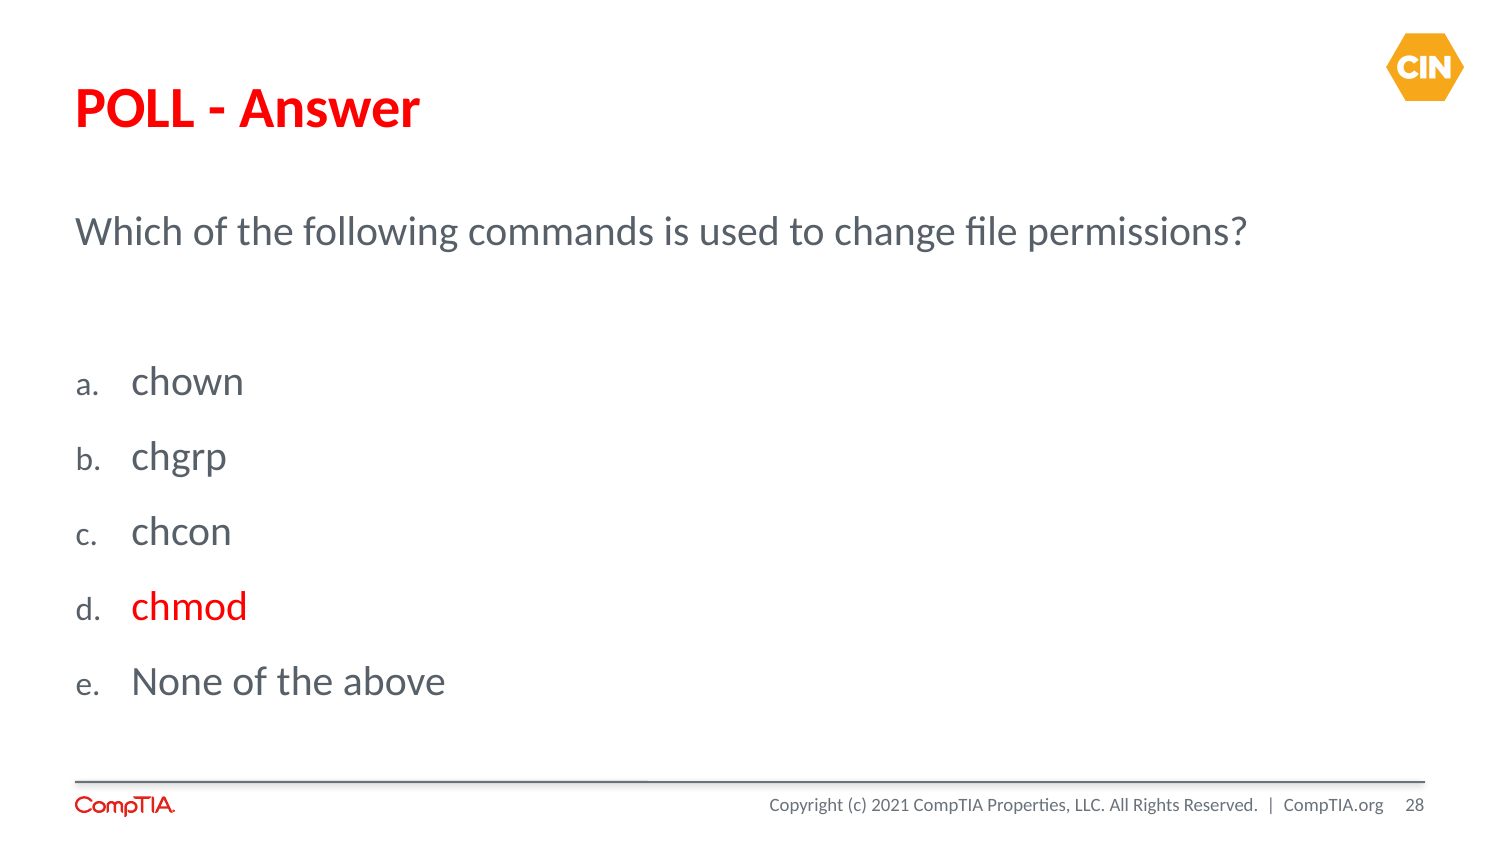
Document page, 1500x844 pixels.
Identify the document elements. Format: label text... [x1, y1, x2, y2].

picture [1373, 16, 1477, 120]
text_box POLL - Answer [75, 33, 1425, 174]
text_box Which of the following commands is used to change file permissions? chown chgrp chcon chmod None of the above [75, 196, 1425, 754]
text_box <number> [1384, 781, 1425, 827]
